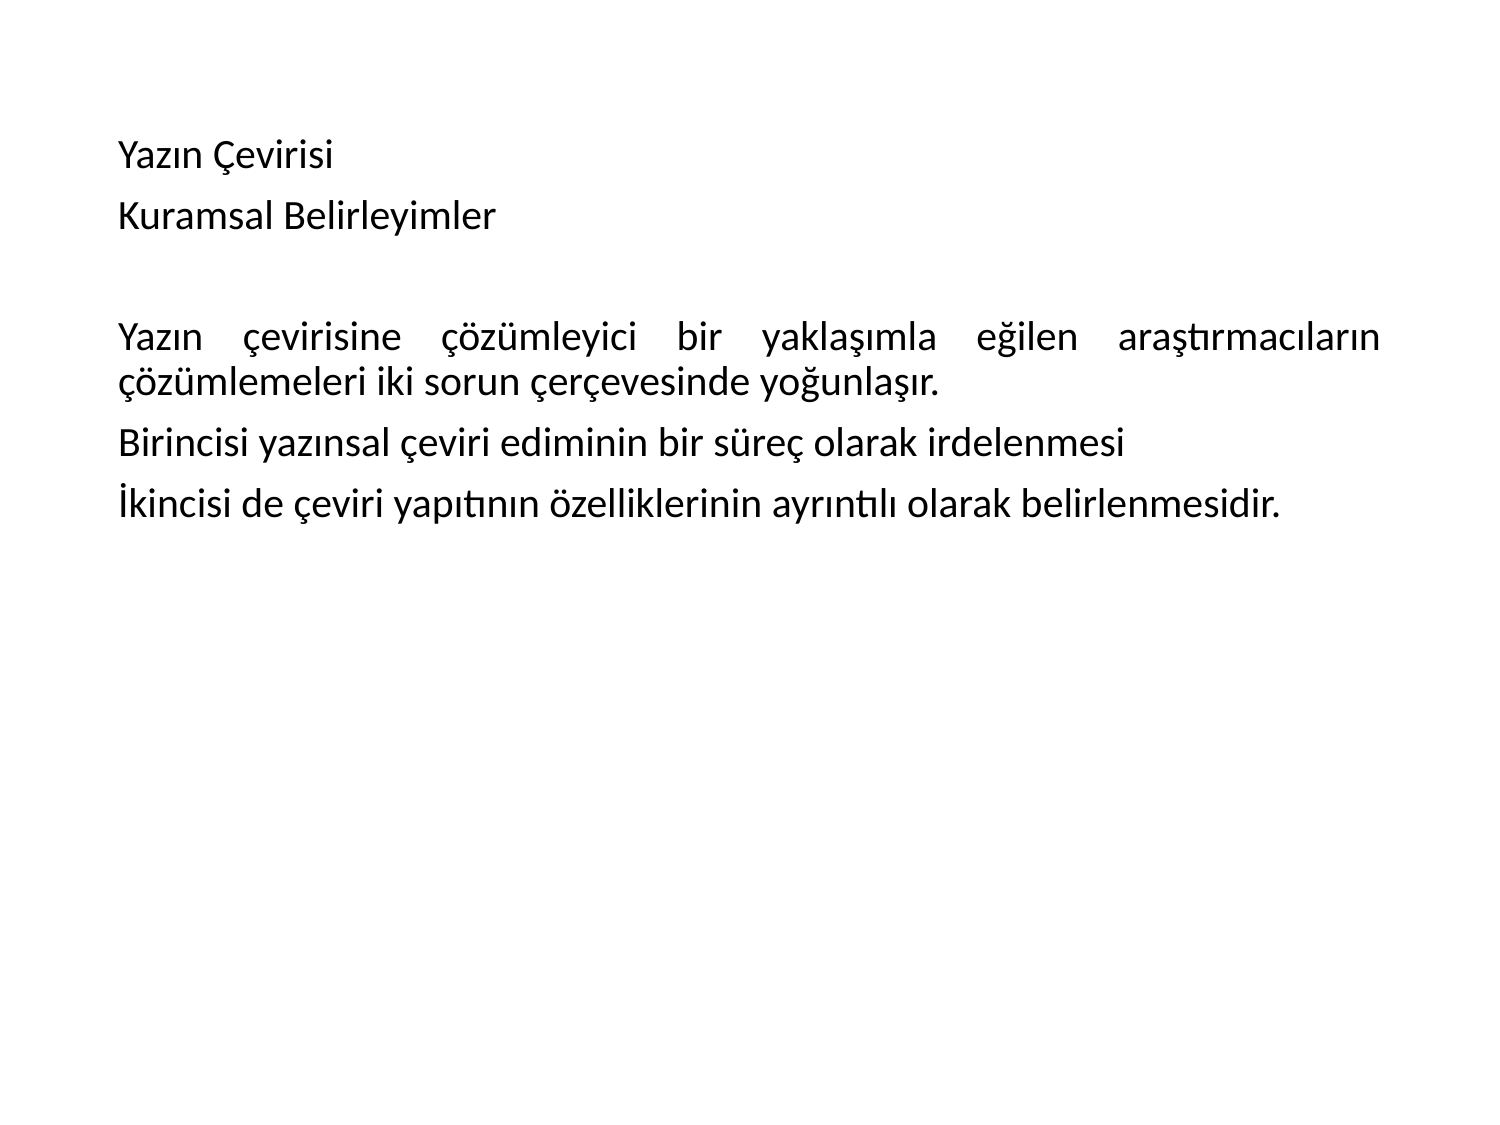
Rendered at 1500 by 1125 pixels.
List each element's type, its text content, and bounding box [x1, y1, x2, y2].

list Yazın Çevirisi Kuramsal Belirleyimler Yazın çevirisine çözümleyici bir yaklaşımla eğilen araştırmacıların çözümlemeleri iki sorun çerçevesinde yoğunlaşır. Birincisi yazınsal çeviri ediminin bir süreç olarak irdelenmesi İkincisi de çeviri yapıtının özelliklerinin ayrıntılı olarak belirlenmesidir. [103, 125, 1397, 1014]
